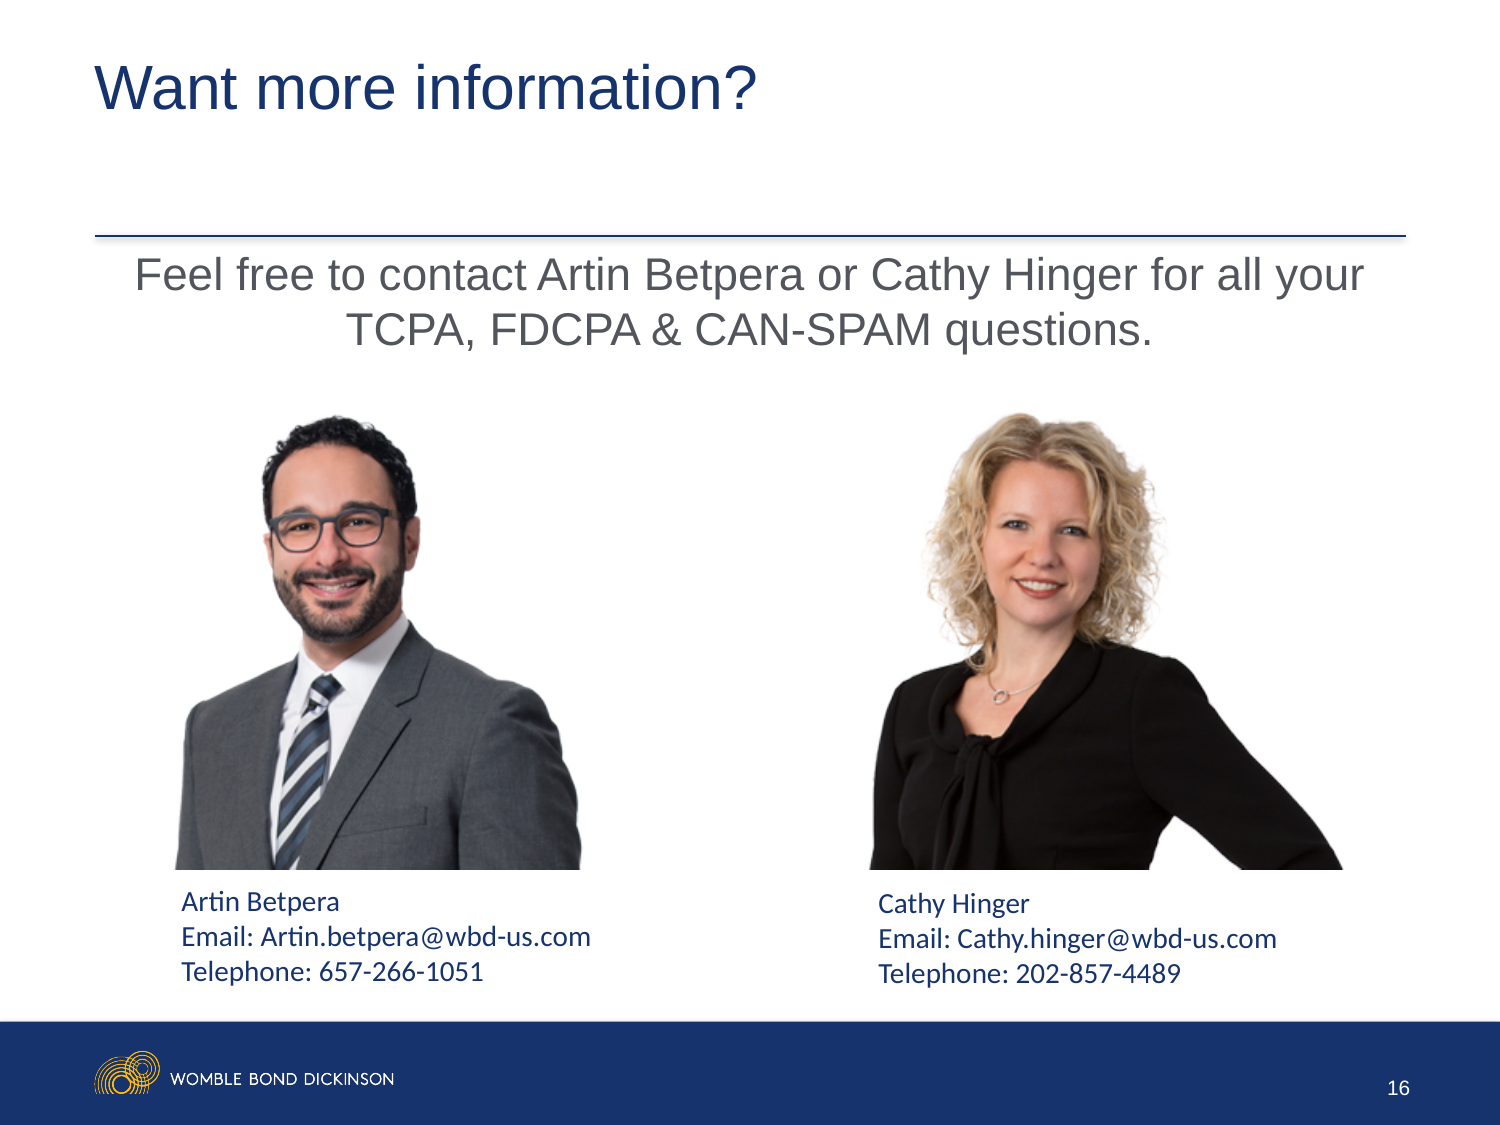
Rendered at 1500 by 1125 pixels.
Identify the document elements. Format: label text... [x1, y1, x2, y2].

picture [51, 1007, 436, 1125]
picture [134, 392, 612, 871]
picture [863, 387, 1347, 871]
list Feel free to contact Artin Betpera or Cathy Hinger for all your TCPA, FDCPA & CAN-SPAM questions. [94, 238, 1406, 930]
slide_number 16 [1074, 1056, 1425, 1117]
title Want more information? [94, 47, 1406, 213]
text_box Artin Betpera Email: Artin.betpera@wbd-us.com Telephone: 657-266-1051 [166, 874, 697, 995]
text_box Cathy Hinger Email: Cathy.hinger@wbd-us.com Telephone: 202-857-4489 [863, 877, 1370, 997]
